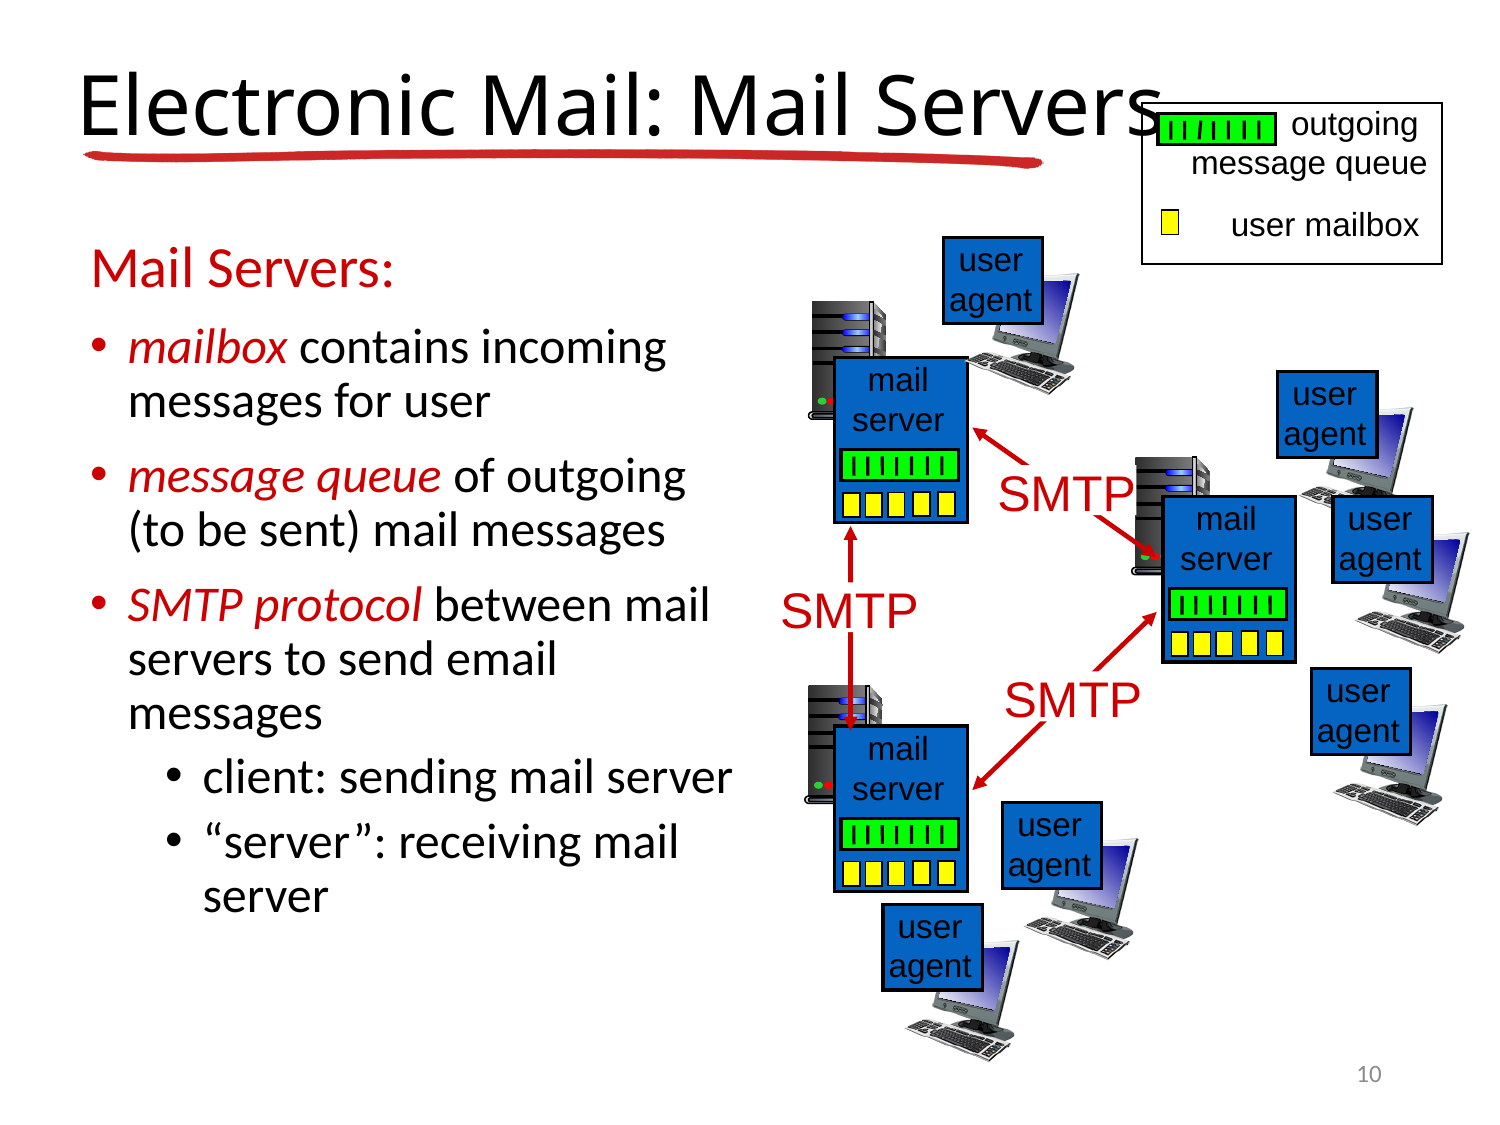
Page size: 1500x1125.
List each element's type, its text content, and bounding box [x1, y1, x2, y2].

text_box [972, 736, 1029, 791]
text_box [1301, 661, 1452, 835]
picture [79, 144, 1055, 174]
text_box [1142, 103, 1443, 264]
title Electronic Mail: Mail Servers [61, 36, 1337, 182]
text_box [1106, 611, 1157, 660]
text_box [981, 453, 1152, 529]
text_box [1268, 364, 1418, 538]
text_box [764, 571, 934, 647]
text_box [988, 660, 1158, 736]
list Mail Servers: mailbox contains incoming messages for user message queue of outgoing (to be sent) mail messages SMTP protocol between mail servers to send email messages client: sending mail server “server”: receiving mail server [75, 229, 762, 992]
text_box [834, 350, 968, 523]
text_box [804, 685, 884, 804]
text_box [972, 427, 1009, 453]
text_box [808, 301, 887, 420]
text_box [844, 526, 857, 571]
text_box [1157, 94, 1443, 252]
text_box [934, 230, 1084, 404]
slide_number 10 [1059, 1042, 1397, 1103]
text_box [834, 719, 968, 892]
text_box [1131, 457, 1211, 575]
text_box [1162, 489, 1296, 662]
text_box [992, 795, 1143, 969]
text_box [873, 897, 1024, 1071]
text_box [1323, 489, 1474, 663]
